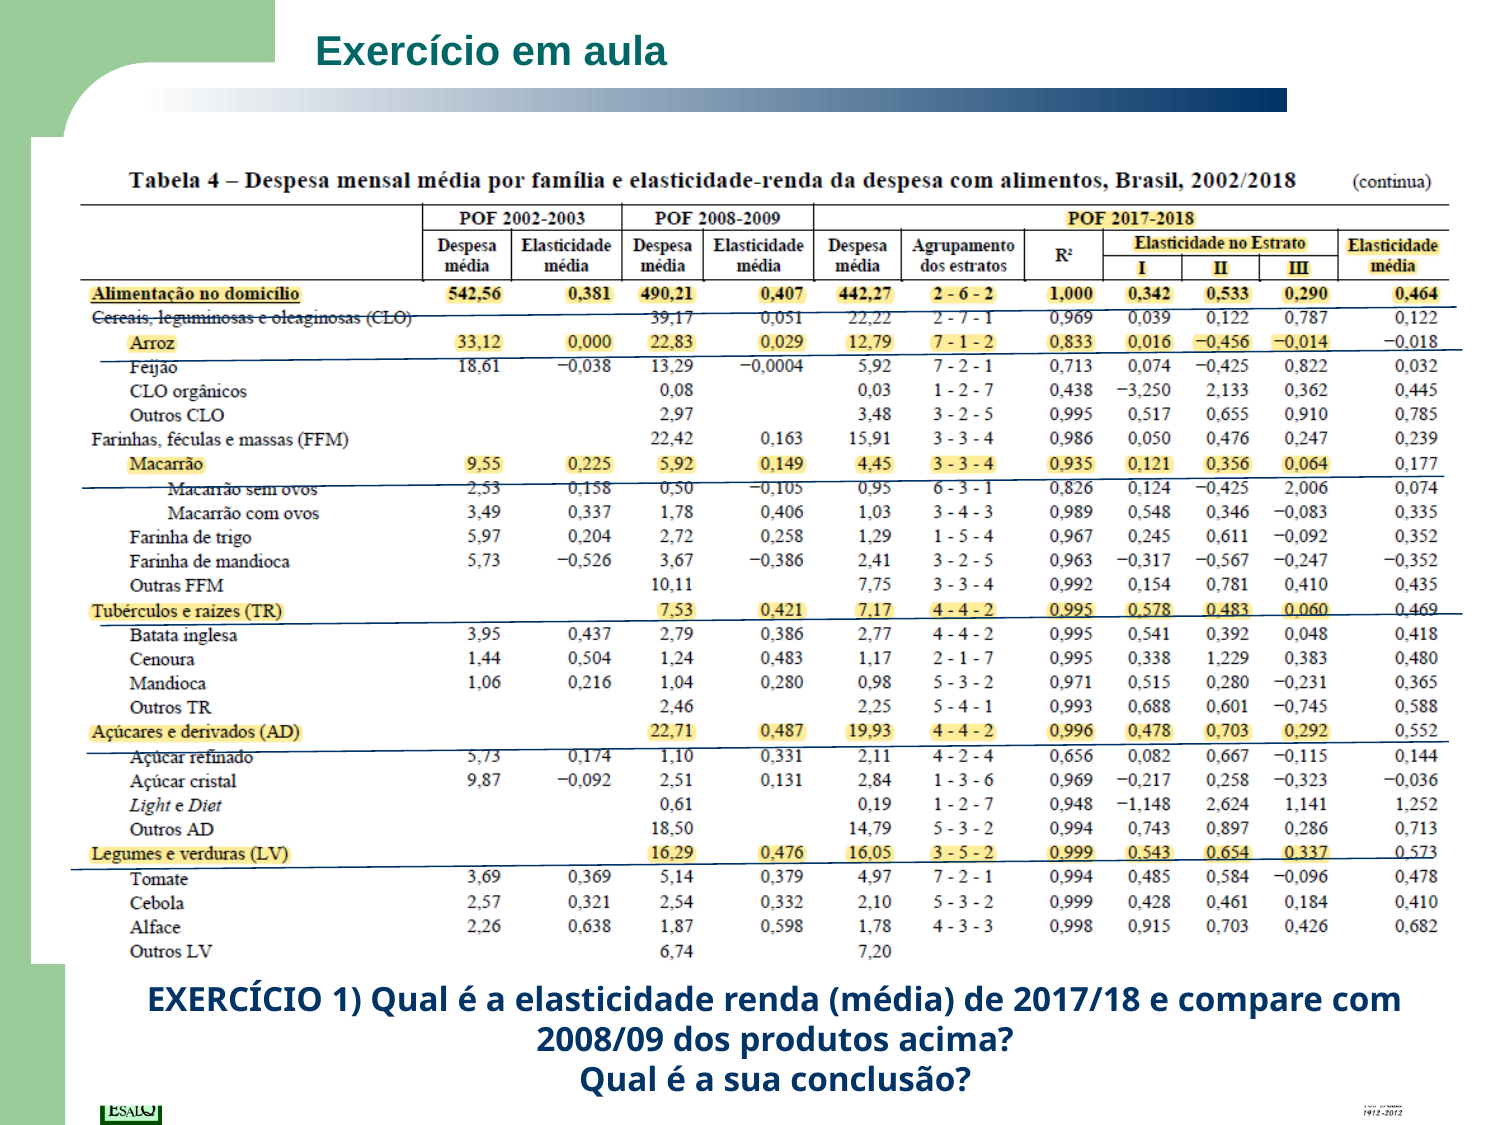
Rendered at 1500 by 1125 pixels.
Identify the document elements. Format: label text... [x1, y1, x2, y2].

text_box EXERCÍCIO 1) Qual é a elasticidade renda (média) de 2017/18 e compare com 2008/09 dos produtos acima? Qual é a sua conclusão? [88, 972, 1463, 1106]
picture [31, 136, 1496, 964]
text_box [70, 857, 1434, 870]
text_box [94, 306, 1457, 319]
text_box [81, 476, 1445, 489]
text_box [100, 613, 1463, 626]
picture [1316, 1106, 1451, 1123]
text_box Exercício em aula [300, 19, 1463, 82]
picture [100, 1106, 162, 1125]
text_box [100, 349, 1463, 362]
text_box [86, 741, 1449, 754]
